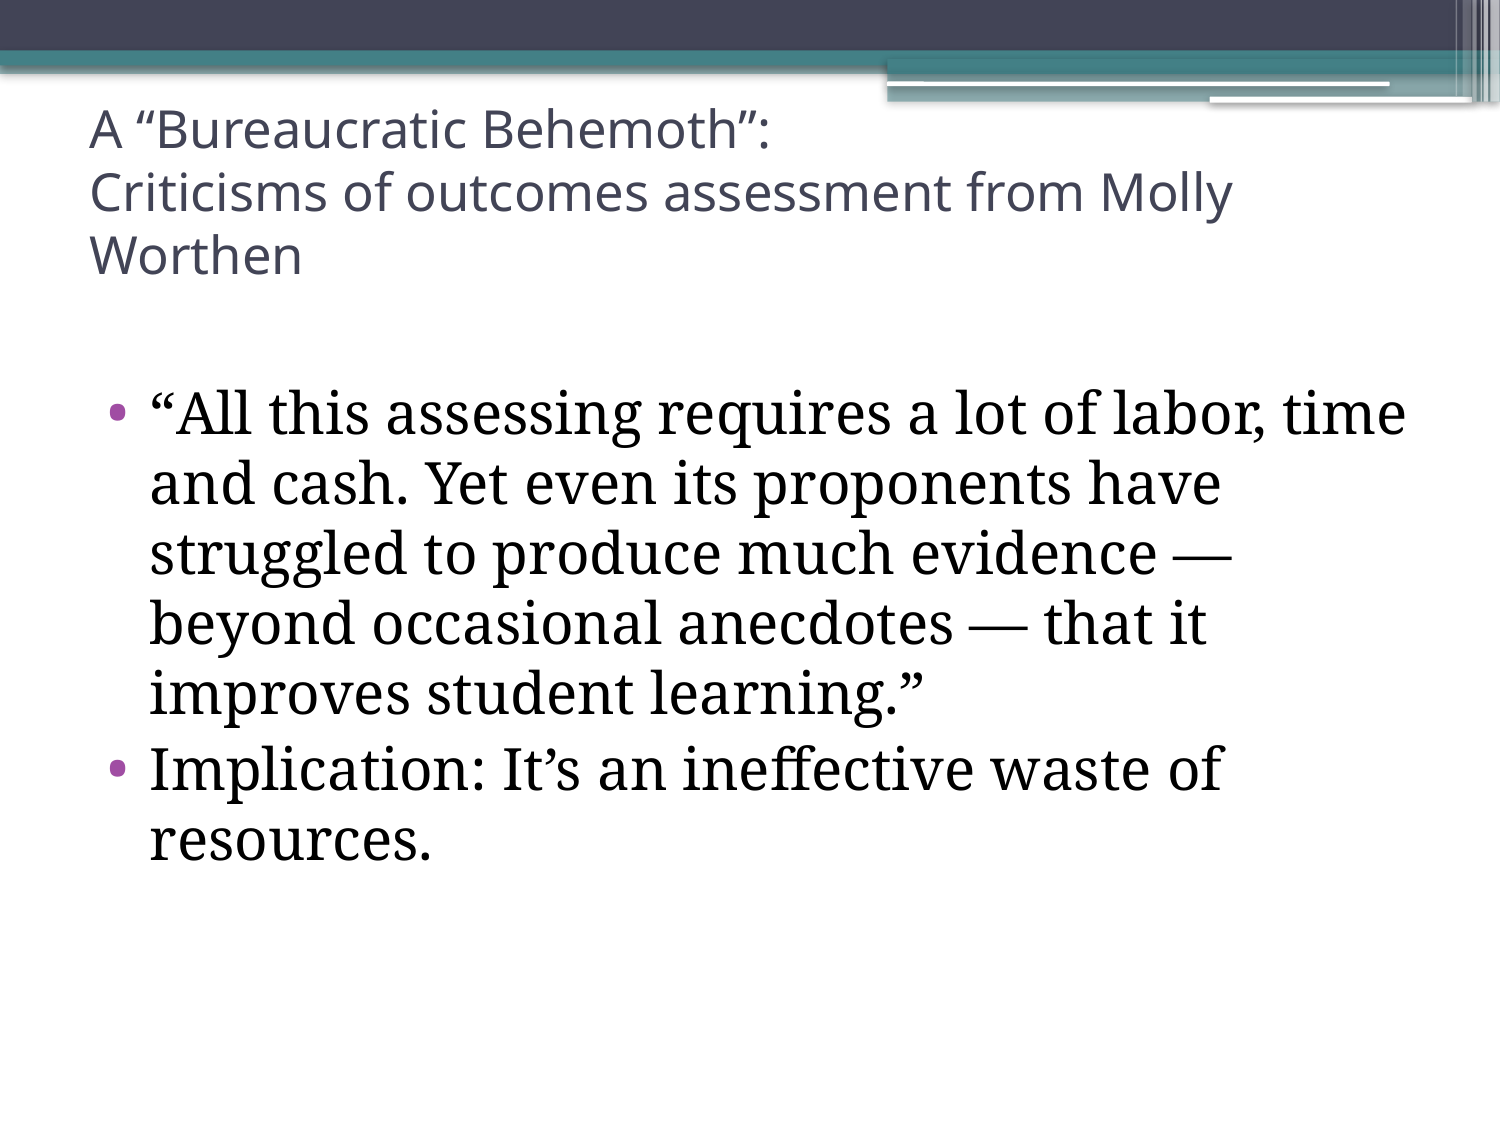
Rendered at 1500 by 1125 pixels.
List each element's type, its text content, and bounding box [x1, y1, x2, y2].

title A “Bureaucratic Behemoth”: Criticisms of outcomes assessment from Molly Worthen [75, 87, 1425, 293]
list “All this assessing requires a lot of labor, time and cash. Yet even its proponents have struggled to produce much evidence — beyond occasional anecdotes — that it improves student learning.” Implication: It’s an ineffective waste of resources. [75, 368, 1425, 1079]
